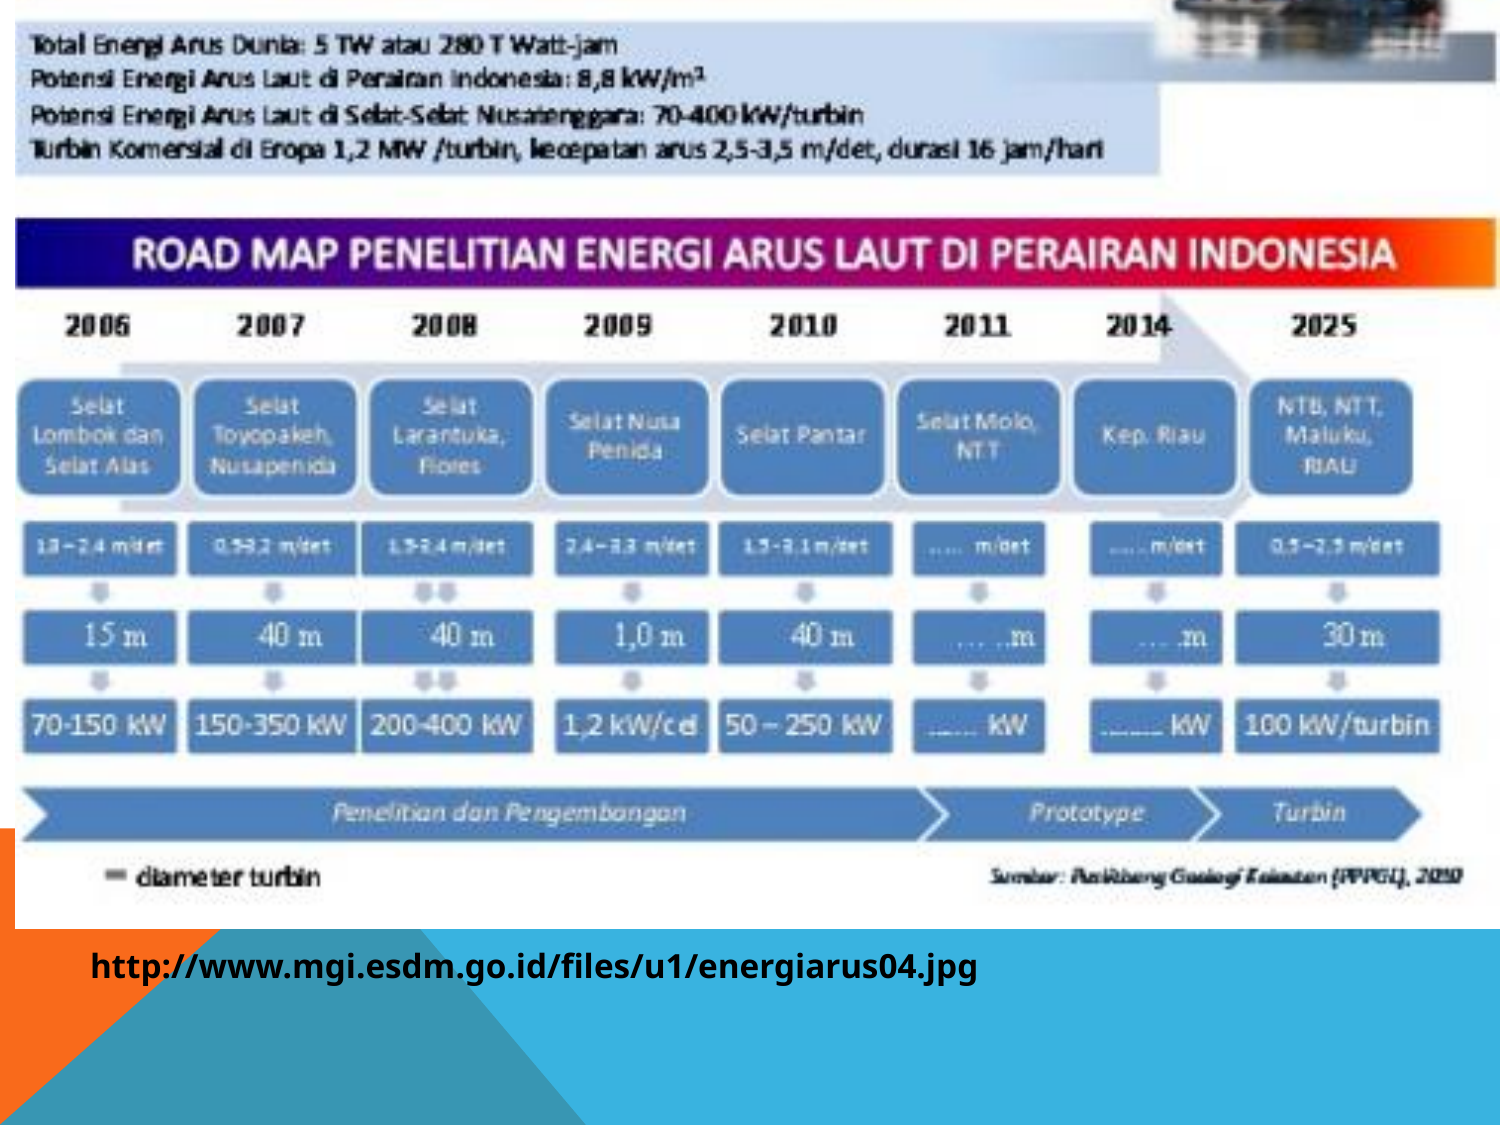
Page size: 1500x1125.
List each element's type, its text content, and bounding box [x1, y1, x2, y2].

picture [15, 0, 1500, 930]
list http://www.mgi.esdm.go.id/files/u1/energiarus04.jpg [75, 937, 1425, 1035]
